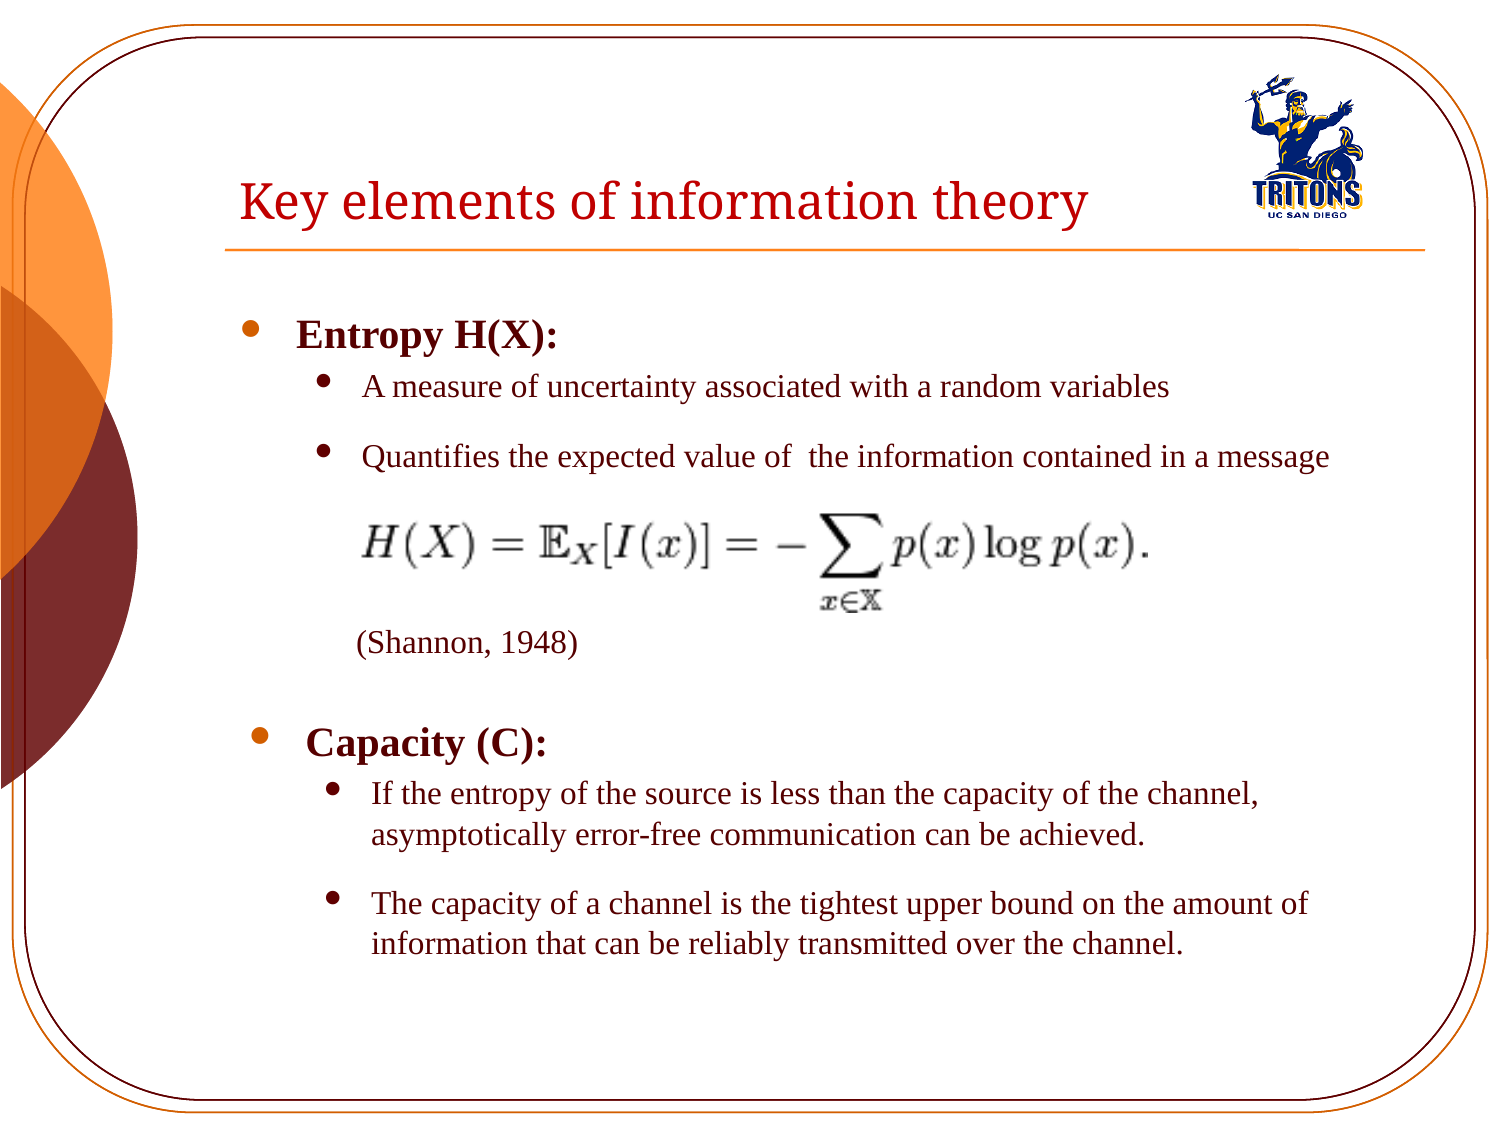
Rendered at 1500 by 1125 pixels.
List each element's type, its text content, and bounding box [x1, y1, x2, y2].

list Entropy H(X): A measure of uncertainty associated with a random variables Quantifies the expected value of the information contained in a message (Shannon, 1948) Capacity (C): If the entropy of the source is less than the capacity of the channel, asymptotically error-free communication can be achieved. The capacity of a channel is the tightest upper bound on the amount of information that can be reliably transmitted over the channel. [224, 299, 1425, 975]
picture [1244, 74, 1363, 221]
title Key elements of information theory [224, 49, 1425, 237]
picture [359, 512, 1148, 613]
